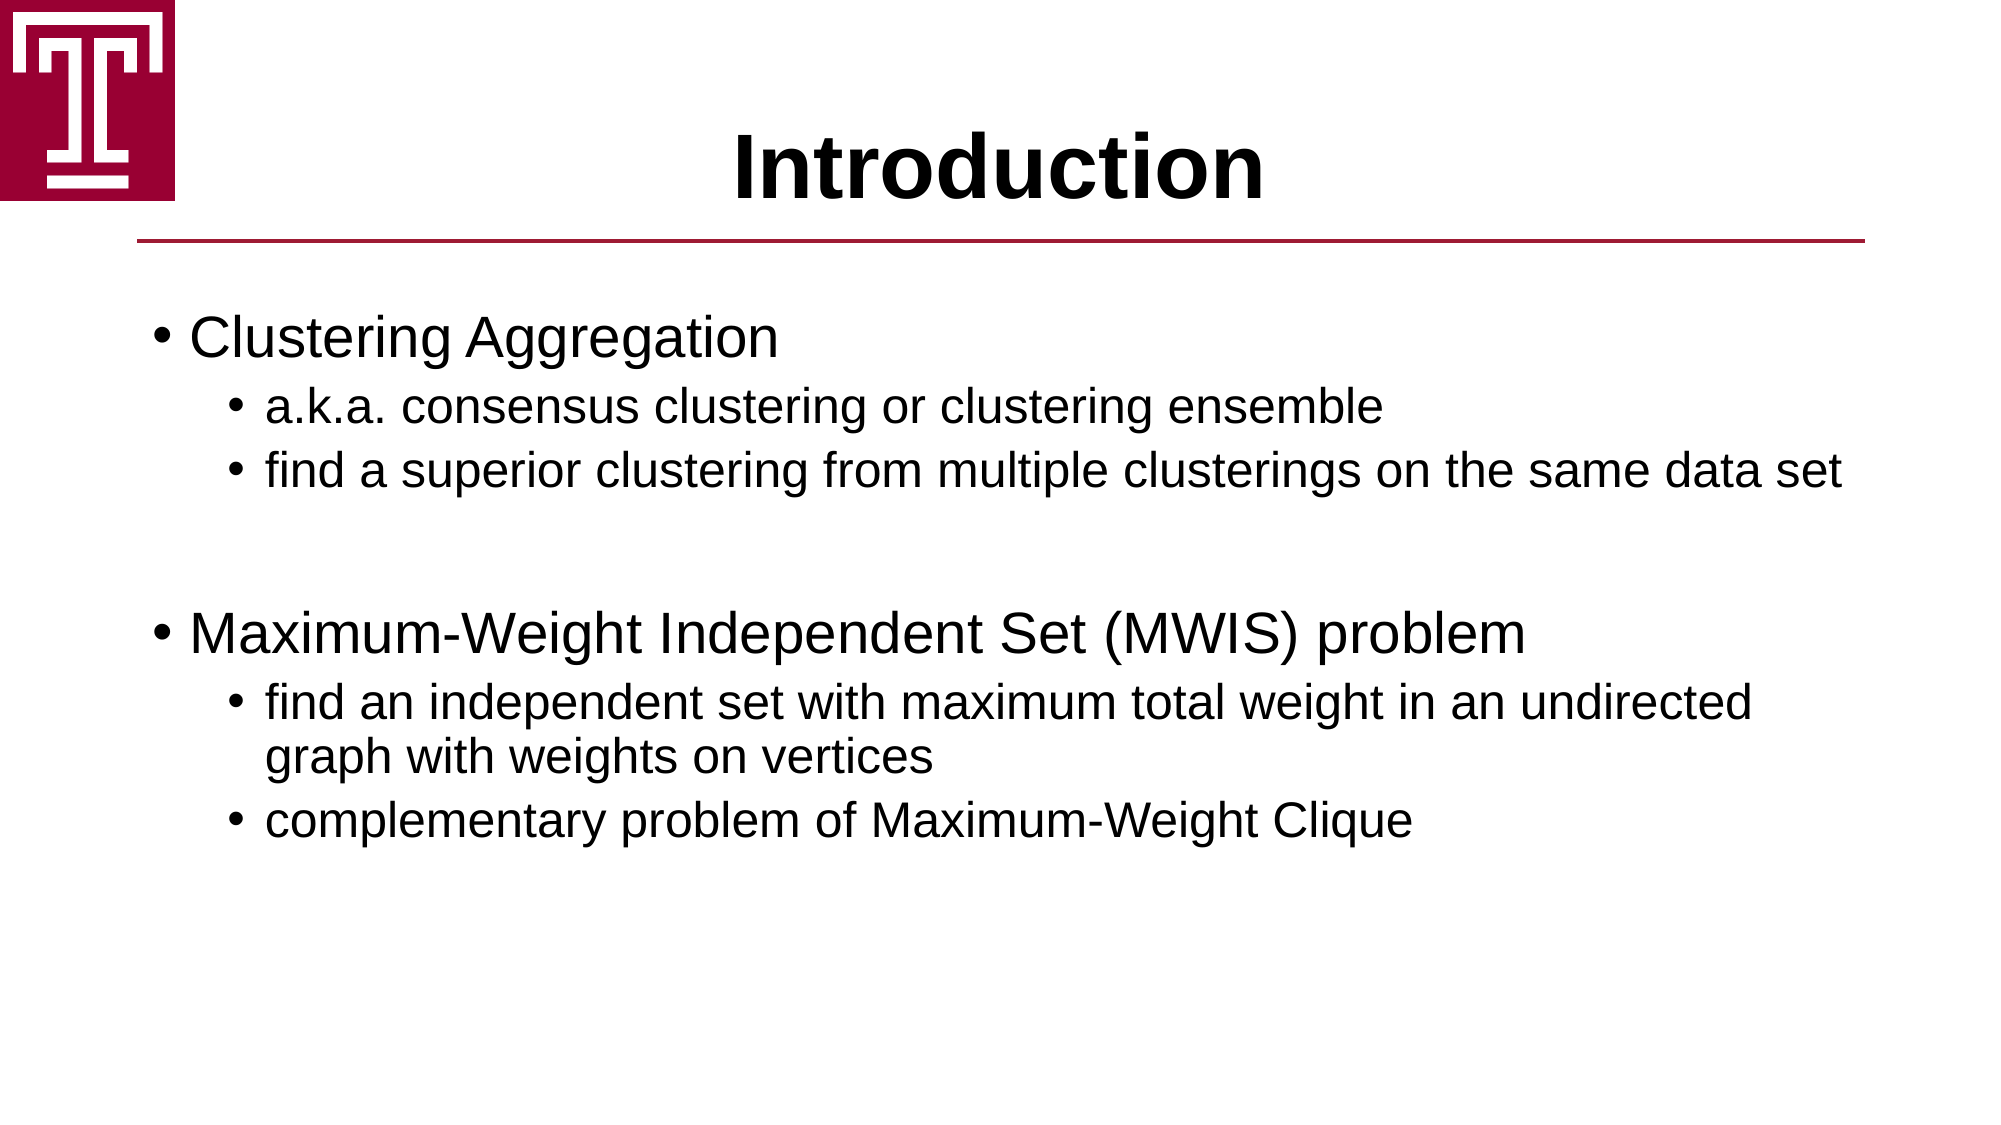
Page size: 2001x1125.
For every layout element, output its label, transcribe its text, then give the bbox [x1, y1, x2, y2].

list Clustering Aggregation a.k.a. consensus clustering or clustering ensemble find a superior clustering from multiple clusterings on the same data set Maximum-Weight Independent Set (MWIS) problem find an independent set with maximum total weight in an undirected graph with weights on vertices complementary problem of Maximum-Weight Clique [137, 299, 1863, 1014]
picture [0, 0, 175, 201]
title Introduction [137, 59, 1863, 278]
